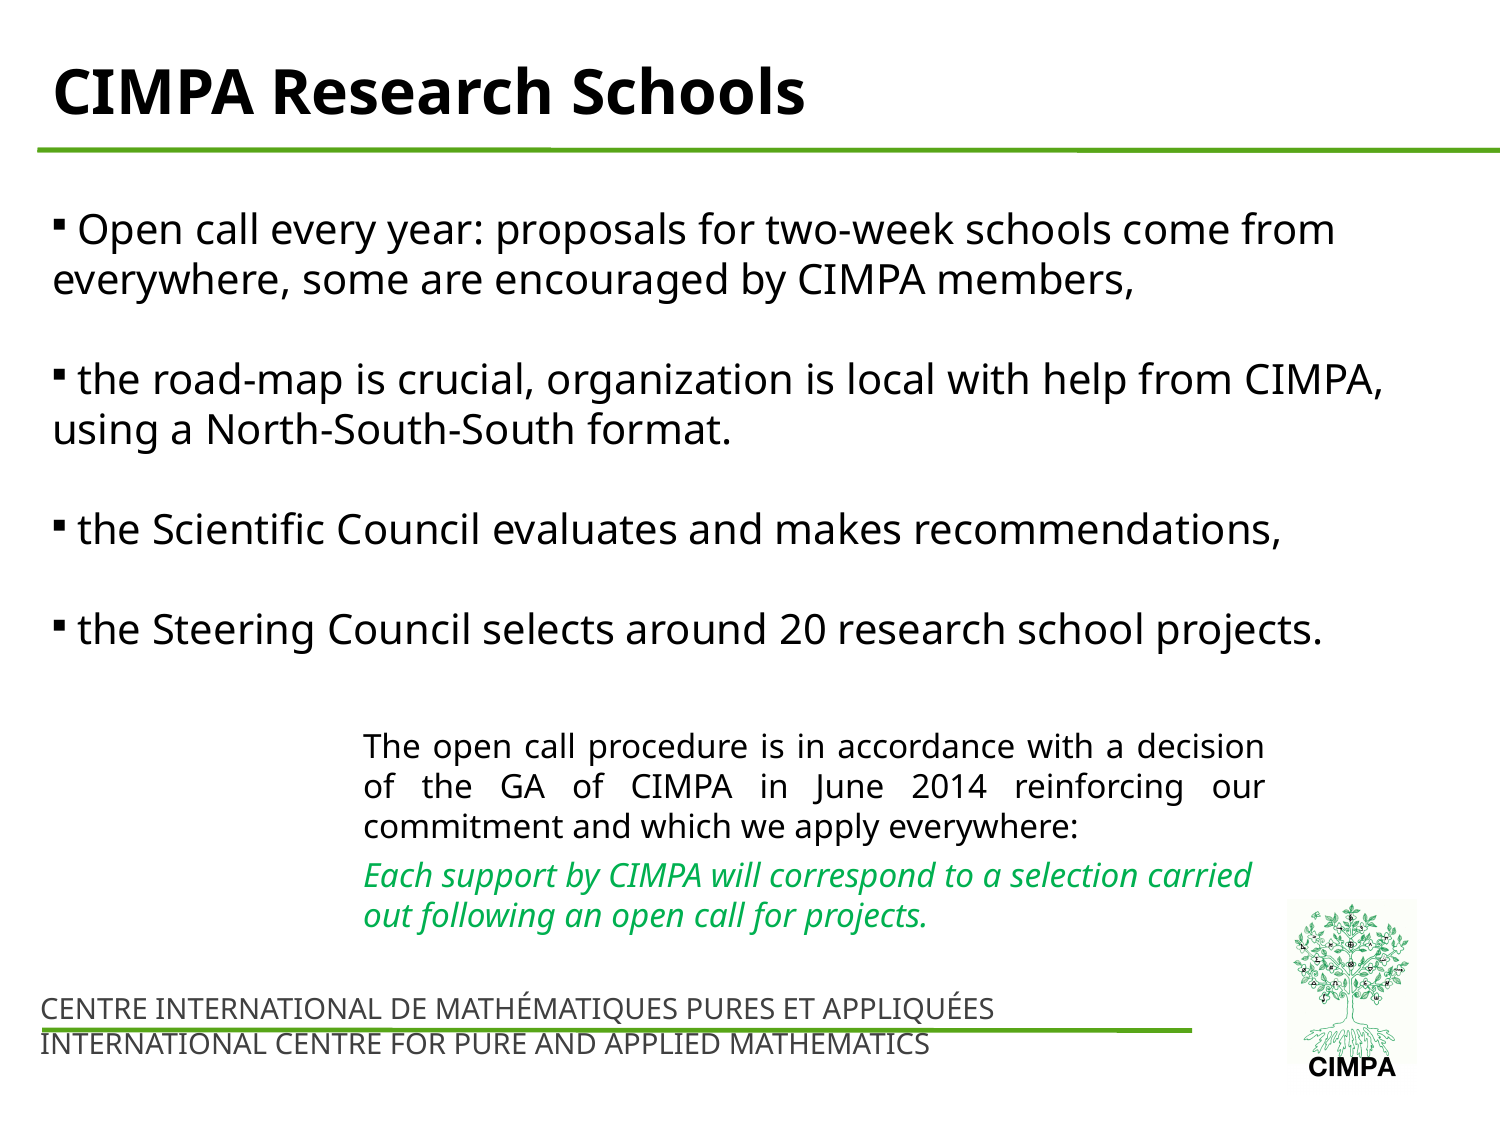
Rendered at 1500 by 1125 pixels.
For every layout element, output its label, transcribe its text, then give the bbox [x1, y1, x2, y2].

text_box CIMPA Research Schools [37, 37, 1463, 150]
picture [1287, 950, 1417, 1095]
text_box Open call every year: proposals for two-week schools come from everywhere, some are encouraged by CIMPA members, the road-map is crucial, organization is local with help from CIMPA, using a North-South-South format. the Scientific Council evaluates and makes recommendations, the Steering Council selects around 20 research school projects. [37, 187, 1463, 950]
text_box The open call procedure is in accordance with a decision of the GA of CIMPA in June 2014 reinforcing our commitment and which we apply everywhere: Each support by CIMPA will correspond to a selection carried out following an open call for projects. [348, 668, 1282, 982]
